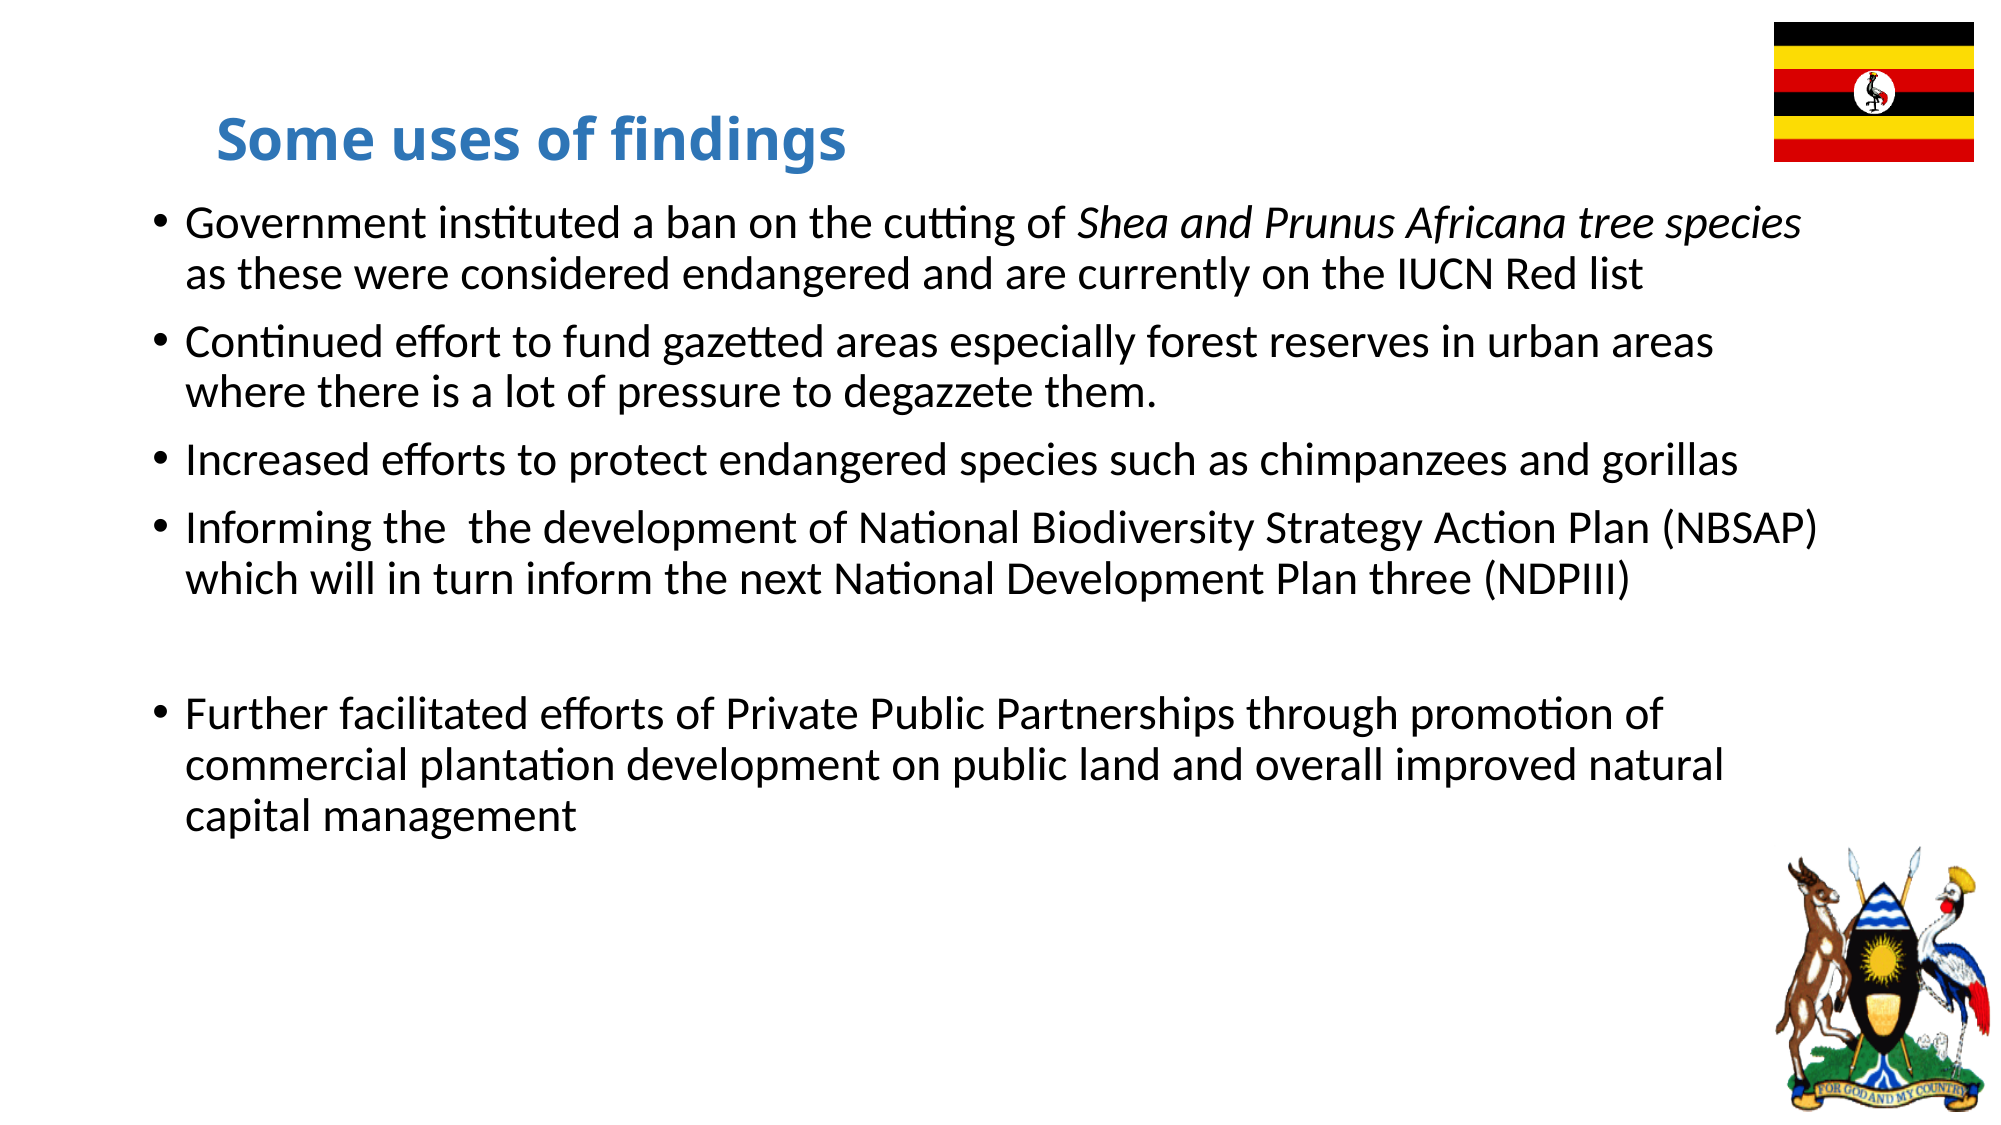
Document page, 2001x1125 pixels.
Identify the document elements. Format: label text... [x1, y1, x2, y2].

picture [1774, 845, 1992, 1112]
list Government instituted a ban on the cutting of Shea and Prunus Africana tree species as these were considered endangered and are currently on the IUCN Red list Continued effort to fund gazetted areas especially forest reserves in urban areas where there is a lot of pressure to degazzete them. Increased efforts to protect endangered species such as chimpanzees and gorillas Informing the the development of National Biodiversity Strategy Action Plan (NBSAP) which will in turn inform the next National Development Plan three (NDPIII) Further facilitated efforts of Private Public Partnerships through promotion of commercial plantation development on public land and overall improved natural capital management [137, 190, 1863, 962]
picture [1774, 22, 1974, 162]
title Some uses of findings [201, 92, 1863, 190]
